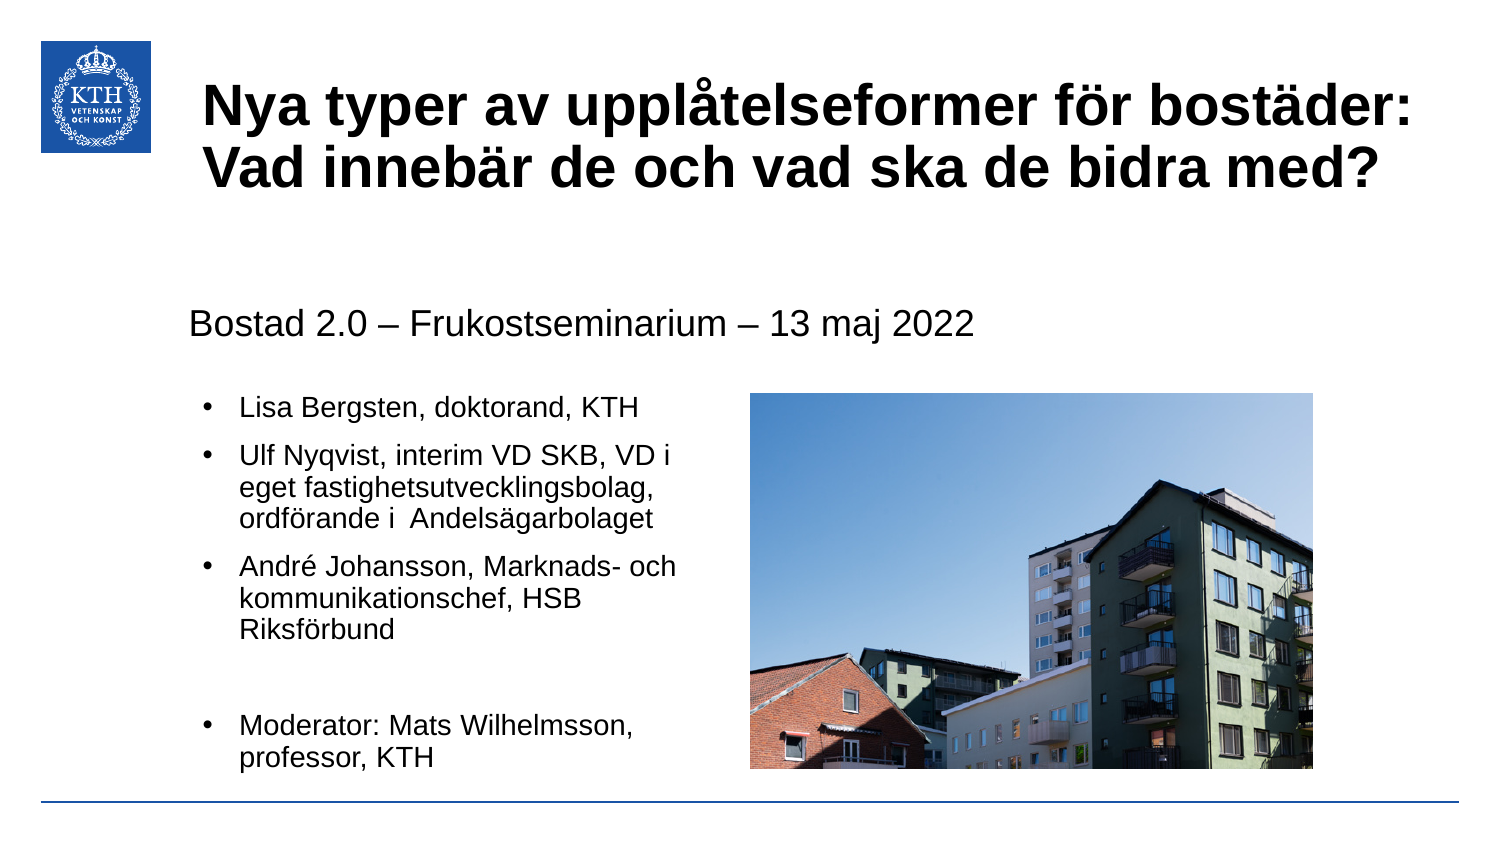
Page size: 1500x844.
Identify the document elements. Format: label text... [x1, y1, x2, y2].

text_box Bostad 2.0 – Frukostseminarium – 13 maj 2022 [173, 296, 1500, 354]
title Nya typer av upplåtelseformer för bostäder: Vad innebär de och vad ska de bidra med? [187, 46, 1453, 229]
list Lisa Bergsten, doktorand, KTH Ulf Nyqvist, interim VD SKB, VD i eget fastighetsutvecklingsbolag, ordförande i Andelsägarbolaget André Johansson, Marknads- och kommunikationschef, HSB Riksförbund Moderator: Mats Wilhelmsson, professor, KTH [187, 384, 717, 575]
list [749, 393, 1313, 770]
